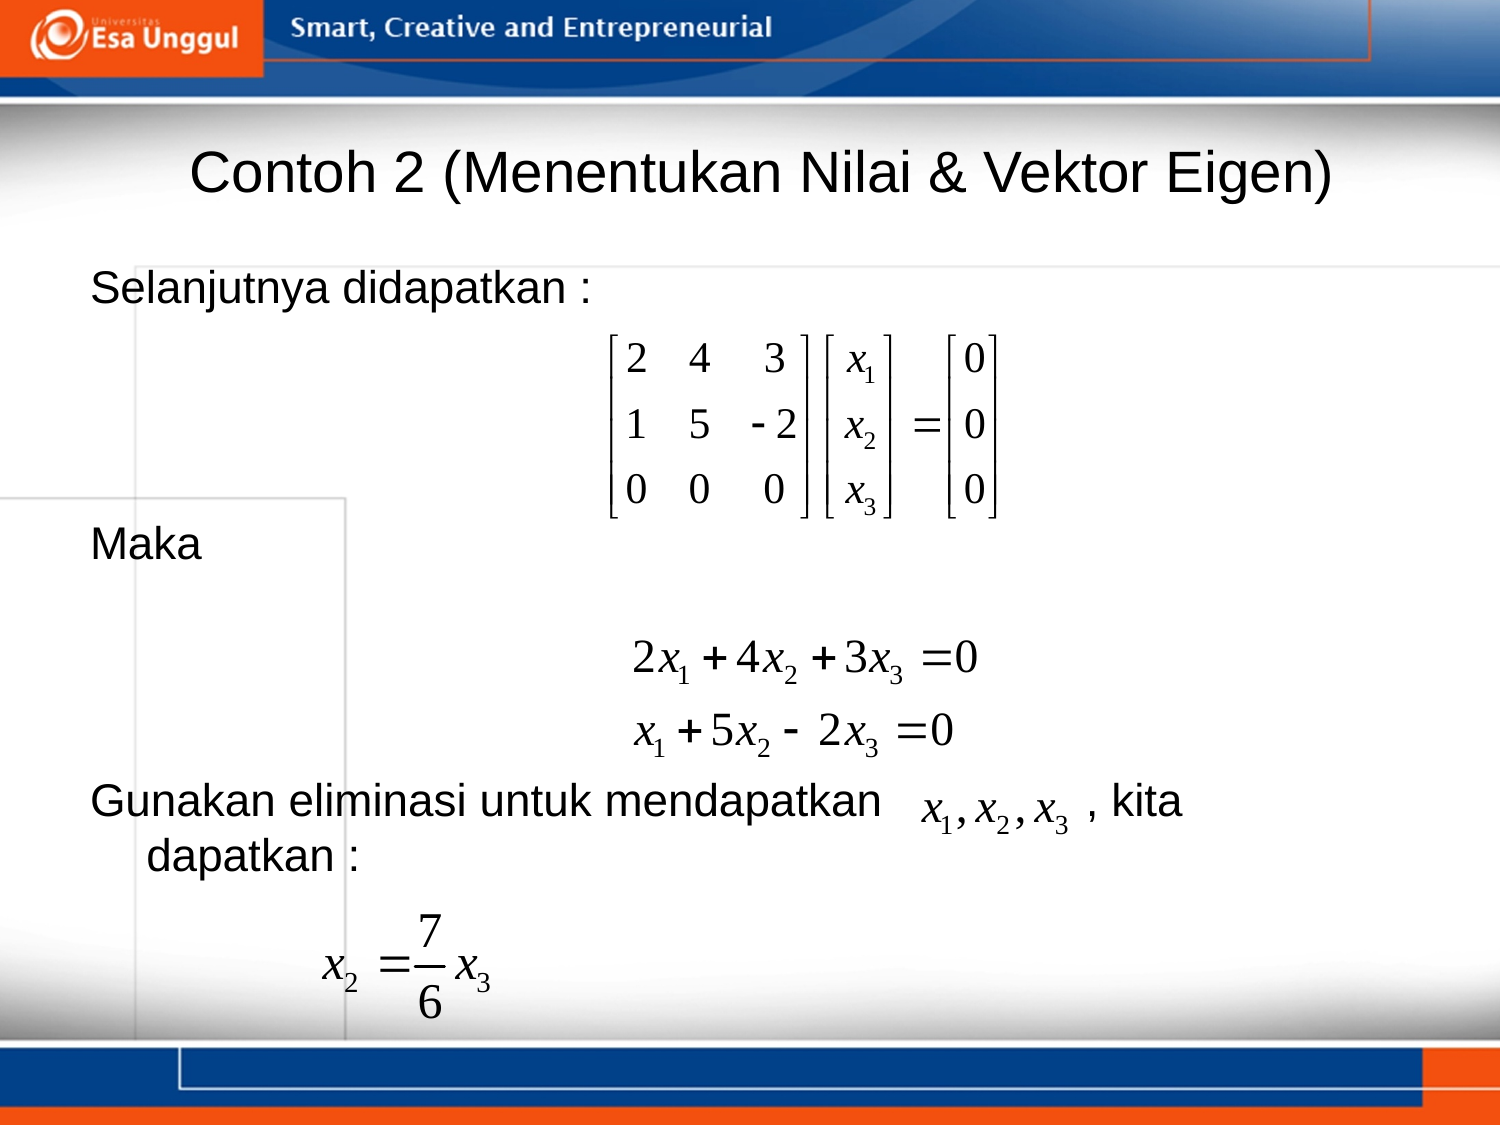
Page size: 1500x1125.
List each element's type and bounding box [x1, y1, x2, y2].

picture [0, 0, 1500, 1125]
text_box [624, 624, 988, 769]
text_box [599, 324, 1013, 530]
text_box [312, 899, 501, 1030]
text_box [912, 774, 1076, 847]
